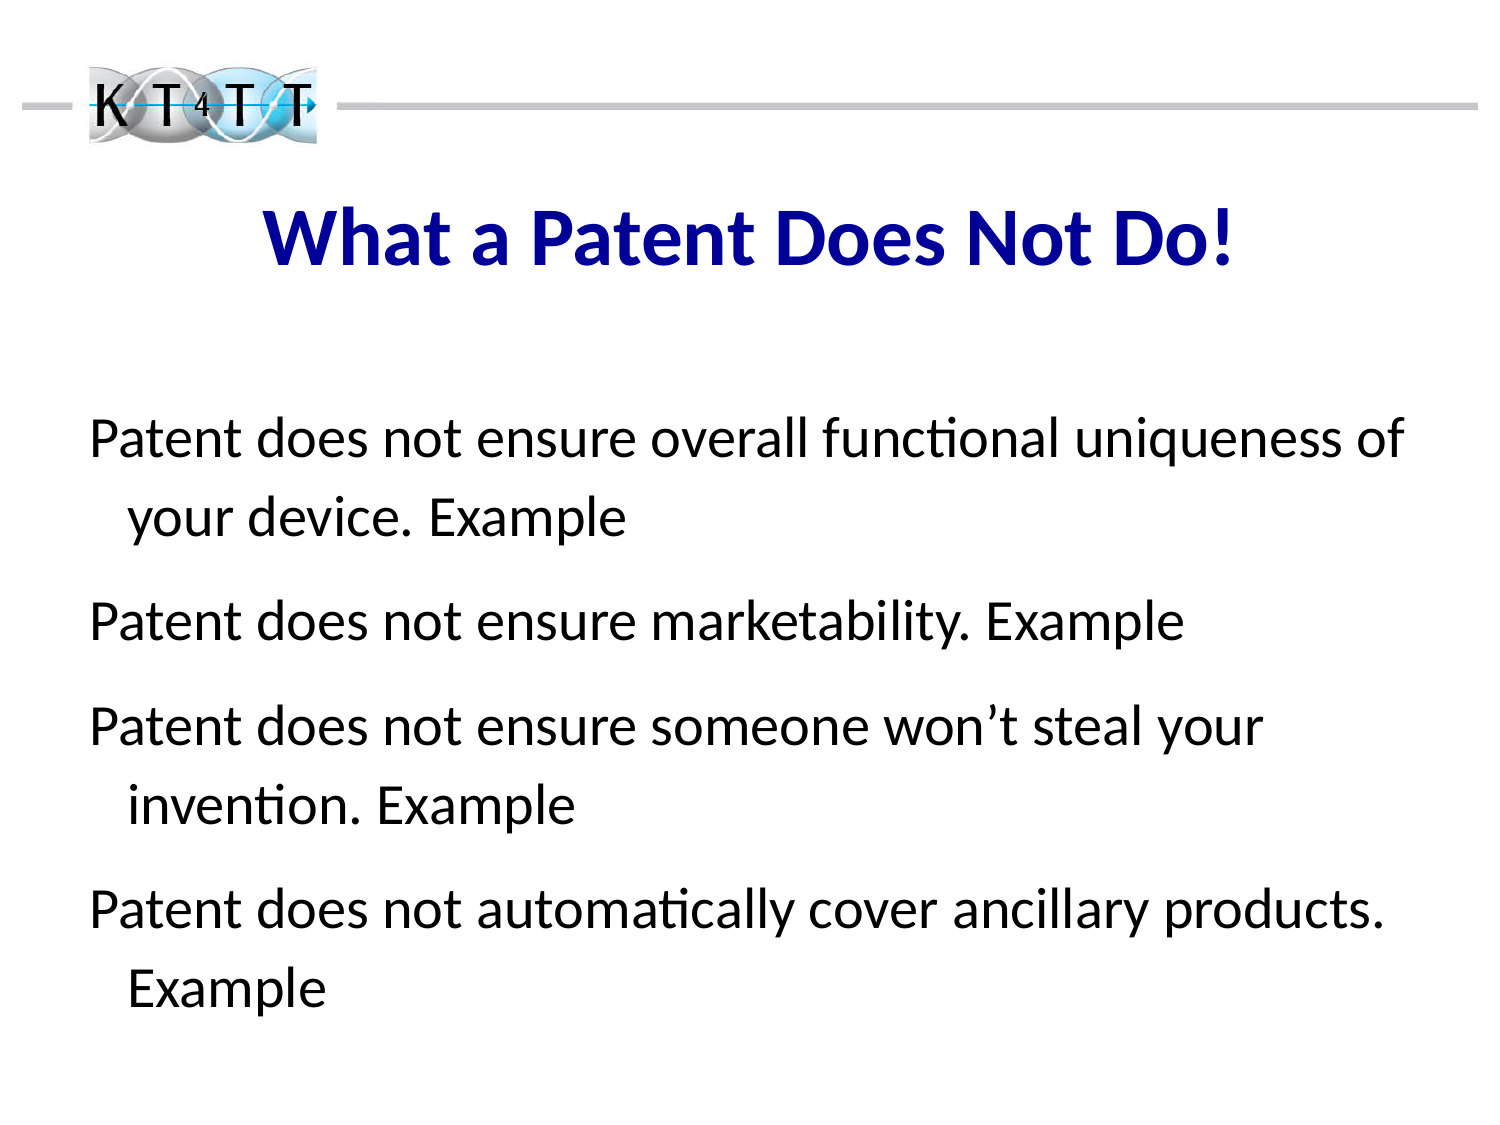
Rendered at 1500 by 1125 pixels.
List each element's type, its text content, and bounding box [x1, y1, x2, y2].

title What a Patent Does Not Do! [75, 174, 1425, 363]
list Patent does not ensure overall functional uniqueness of your device. Example Patent does not ensure marketability. Example Patent does not ensure someone won’t steal your invention. Example Patent does not automatically cover ancillary products. Example [75, 382, 1425, 1125]
picture [22, 0, 1478, 1125]
